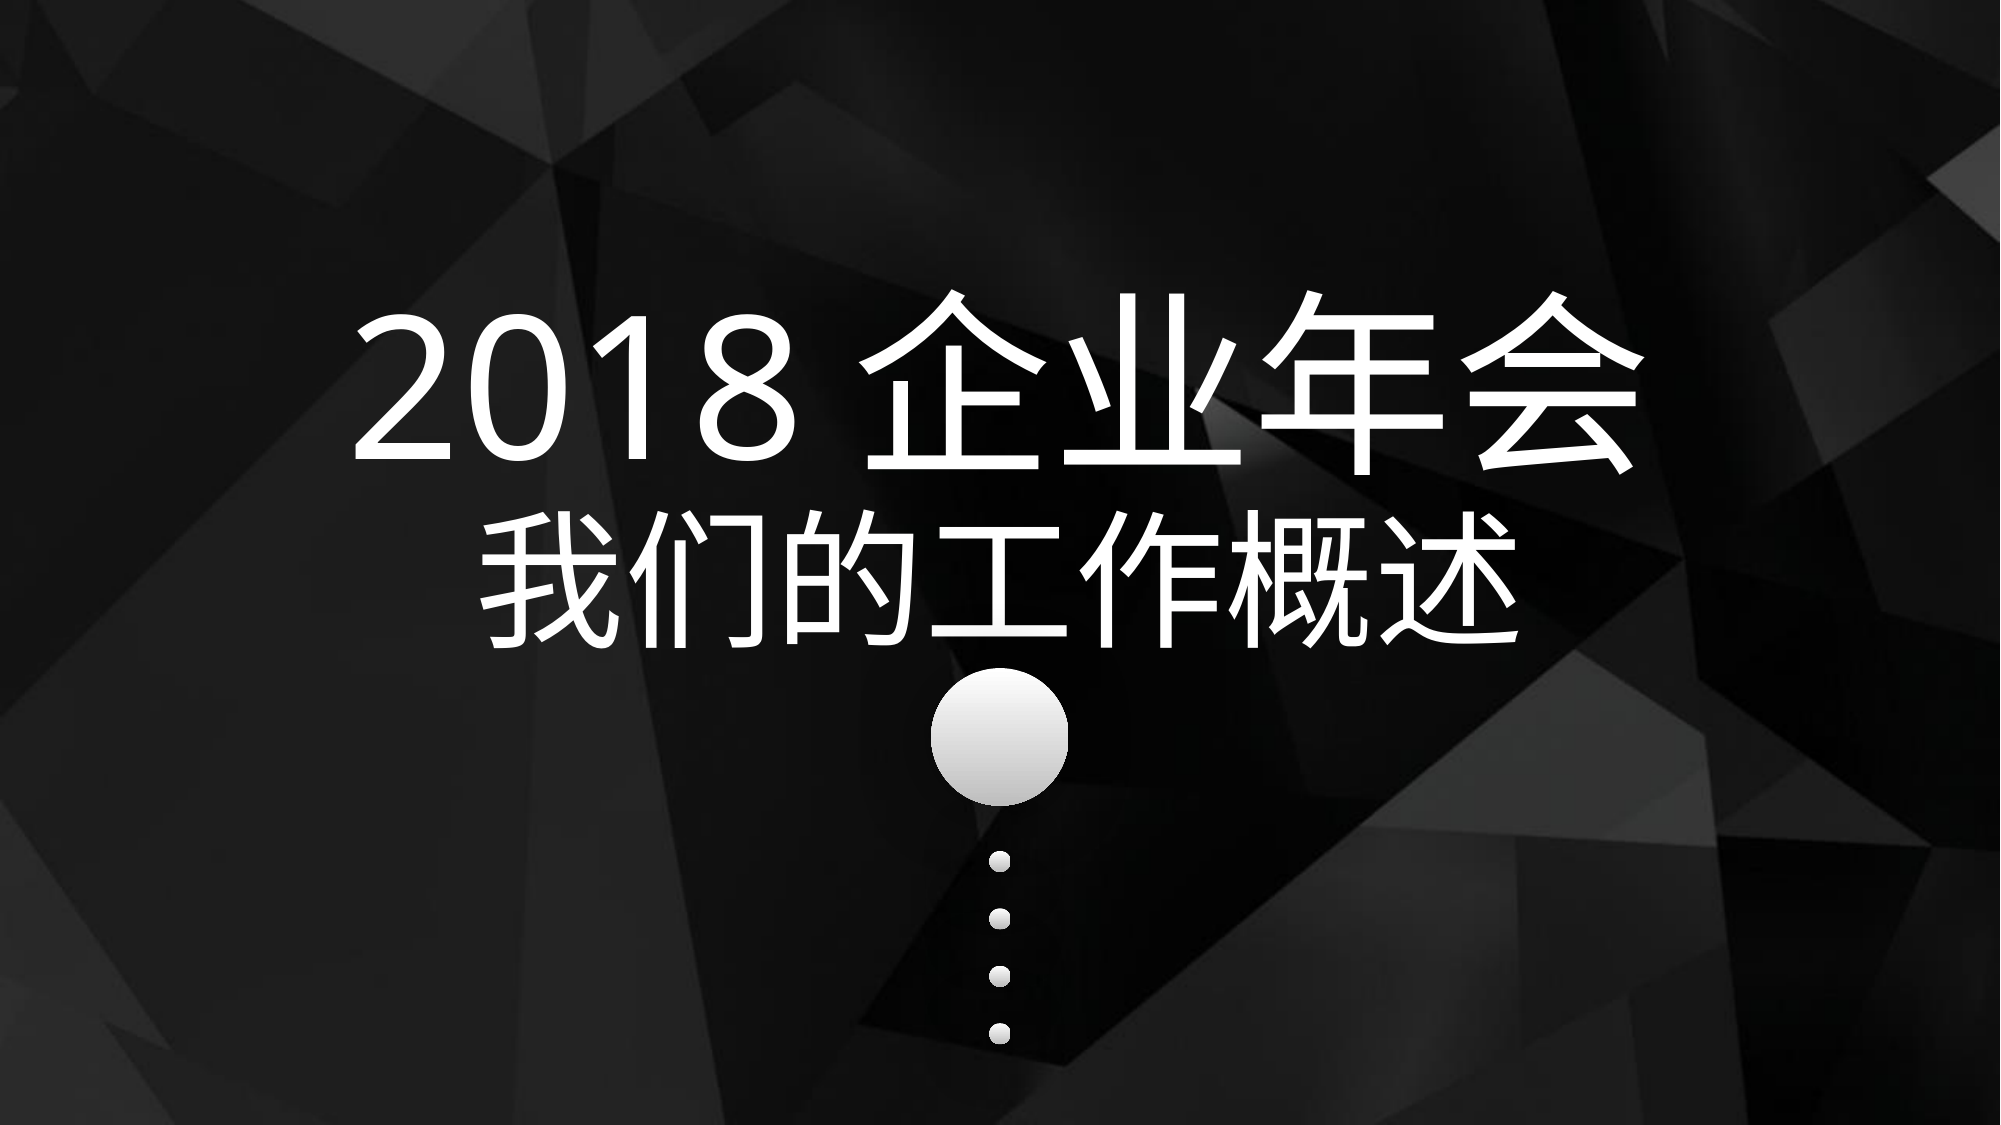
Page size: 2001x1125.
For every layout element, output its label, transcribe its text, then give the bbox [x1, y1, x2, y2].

picture [0, 0, 2001, 1125]
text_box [989, 850, 1011, 1045]
text_box 2018企业年会 [327, 251, 1672, 479]
text_box 我们的工作概述 [327, 479, 1672, 675]
text_box [930, 667, 1070, 807]
